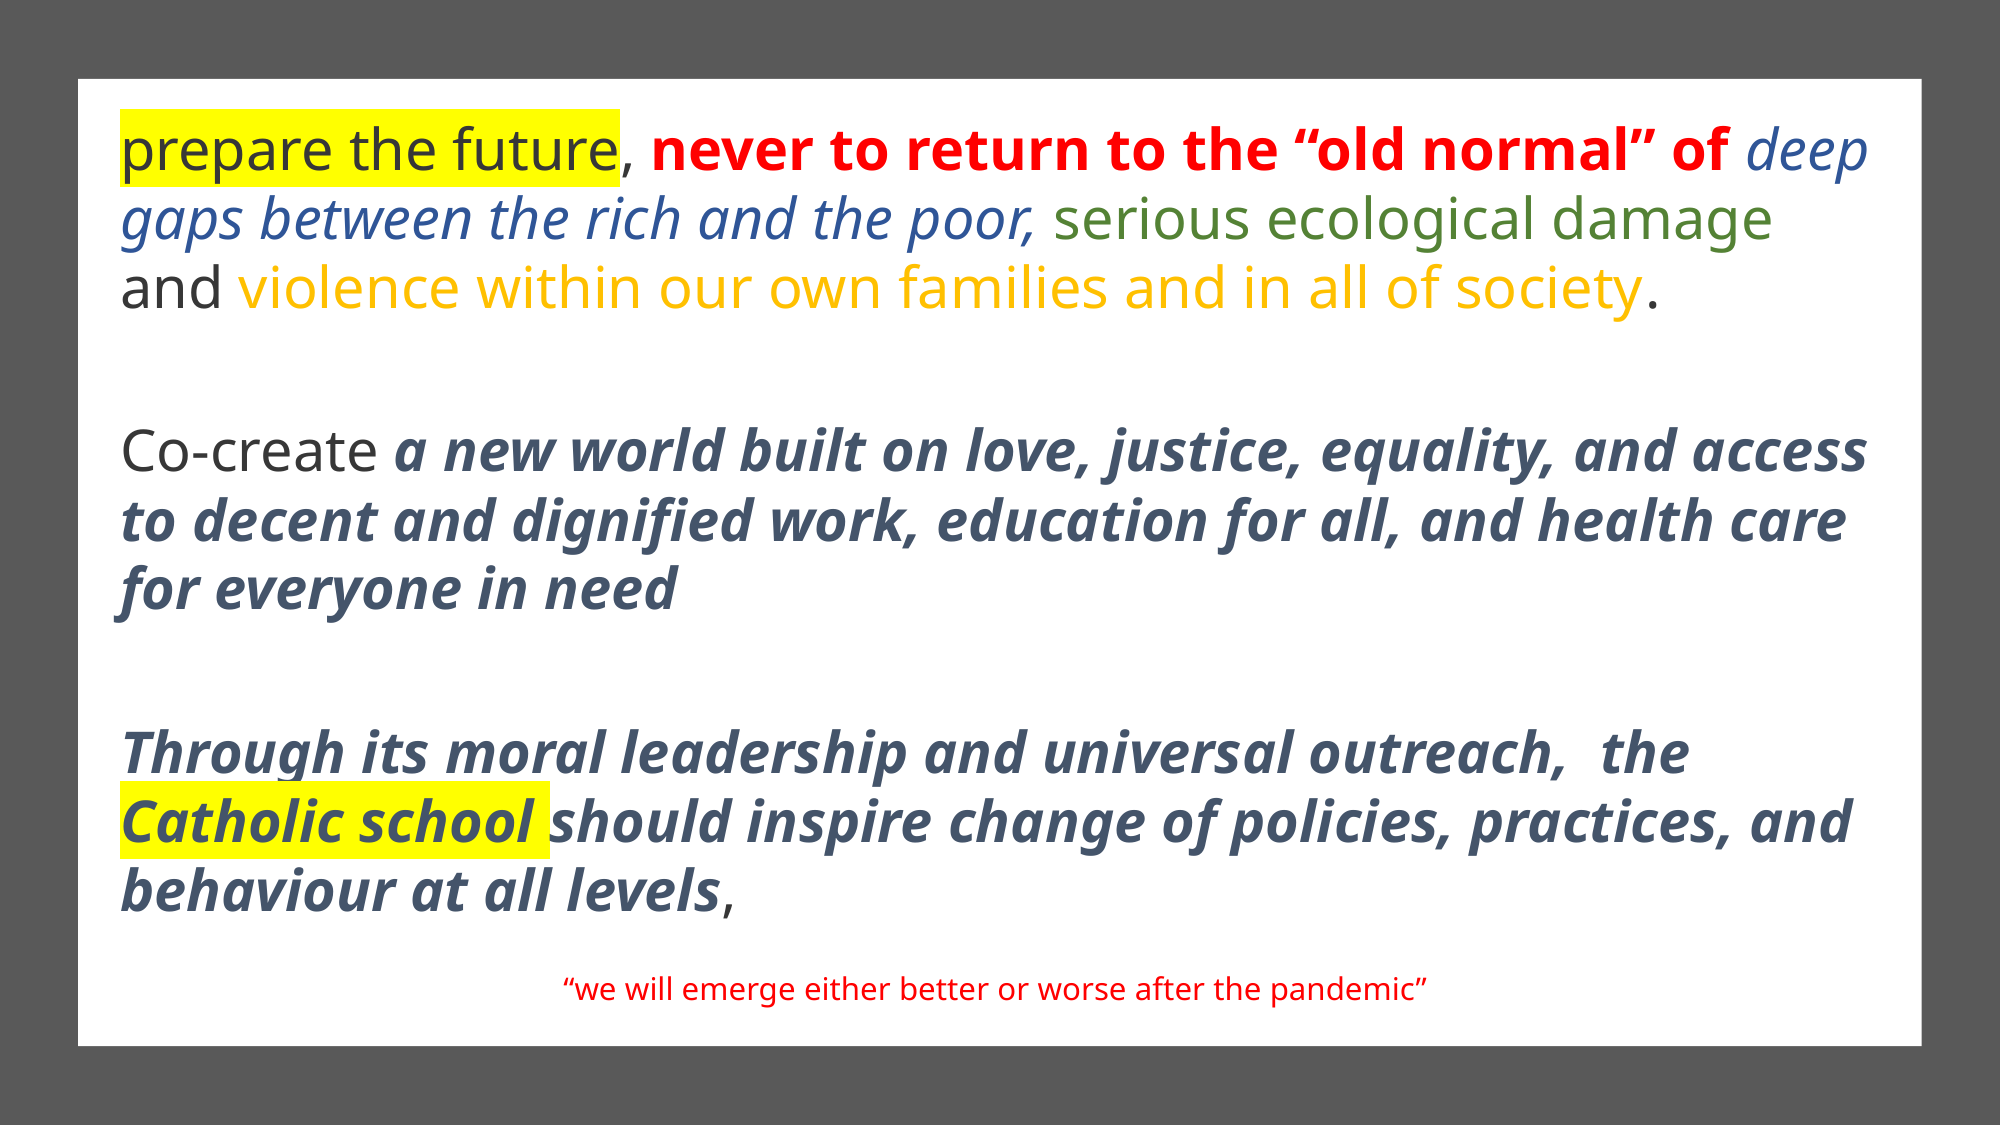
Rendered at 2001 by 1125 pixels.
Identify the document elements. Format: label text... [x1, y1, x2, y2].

text_box [77, 78, 1923, 1047]
text_box “we will emerge either better or worse after the pandemic” [105, 966, 1895, 1020]
text_box prepare the future, never to return to the “old normal” of deep gaps between the rich and the poor, serious ecological damage and violence within our own families and in all of society. Co-create a new world built on love, justice, equality, and access to decent and dignified work, education for all, and health care for everyone in need Through its moral leadership and universal outreach, the Catholic school should inspire change of policies, practices, and behaviour at all levels, [105, 105, 1895, 955]
text_box [0, 0, 2000, 1125]
